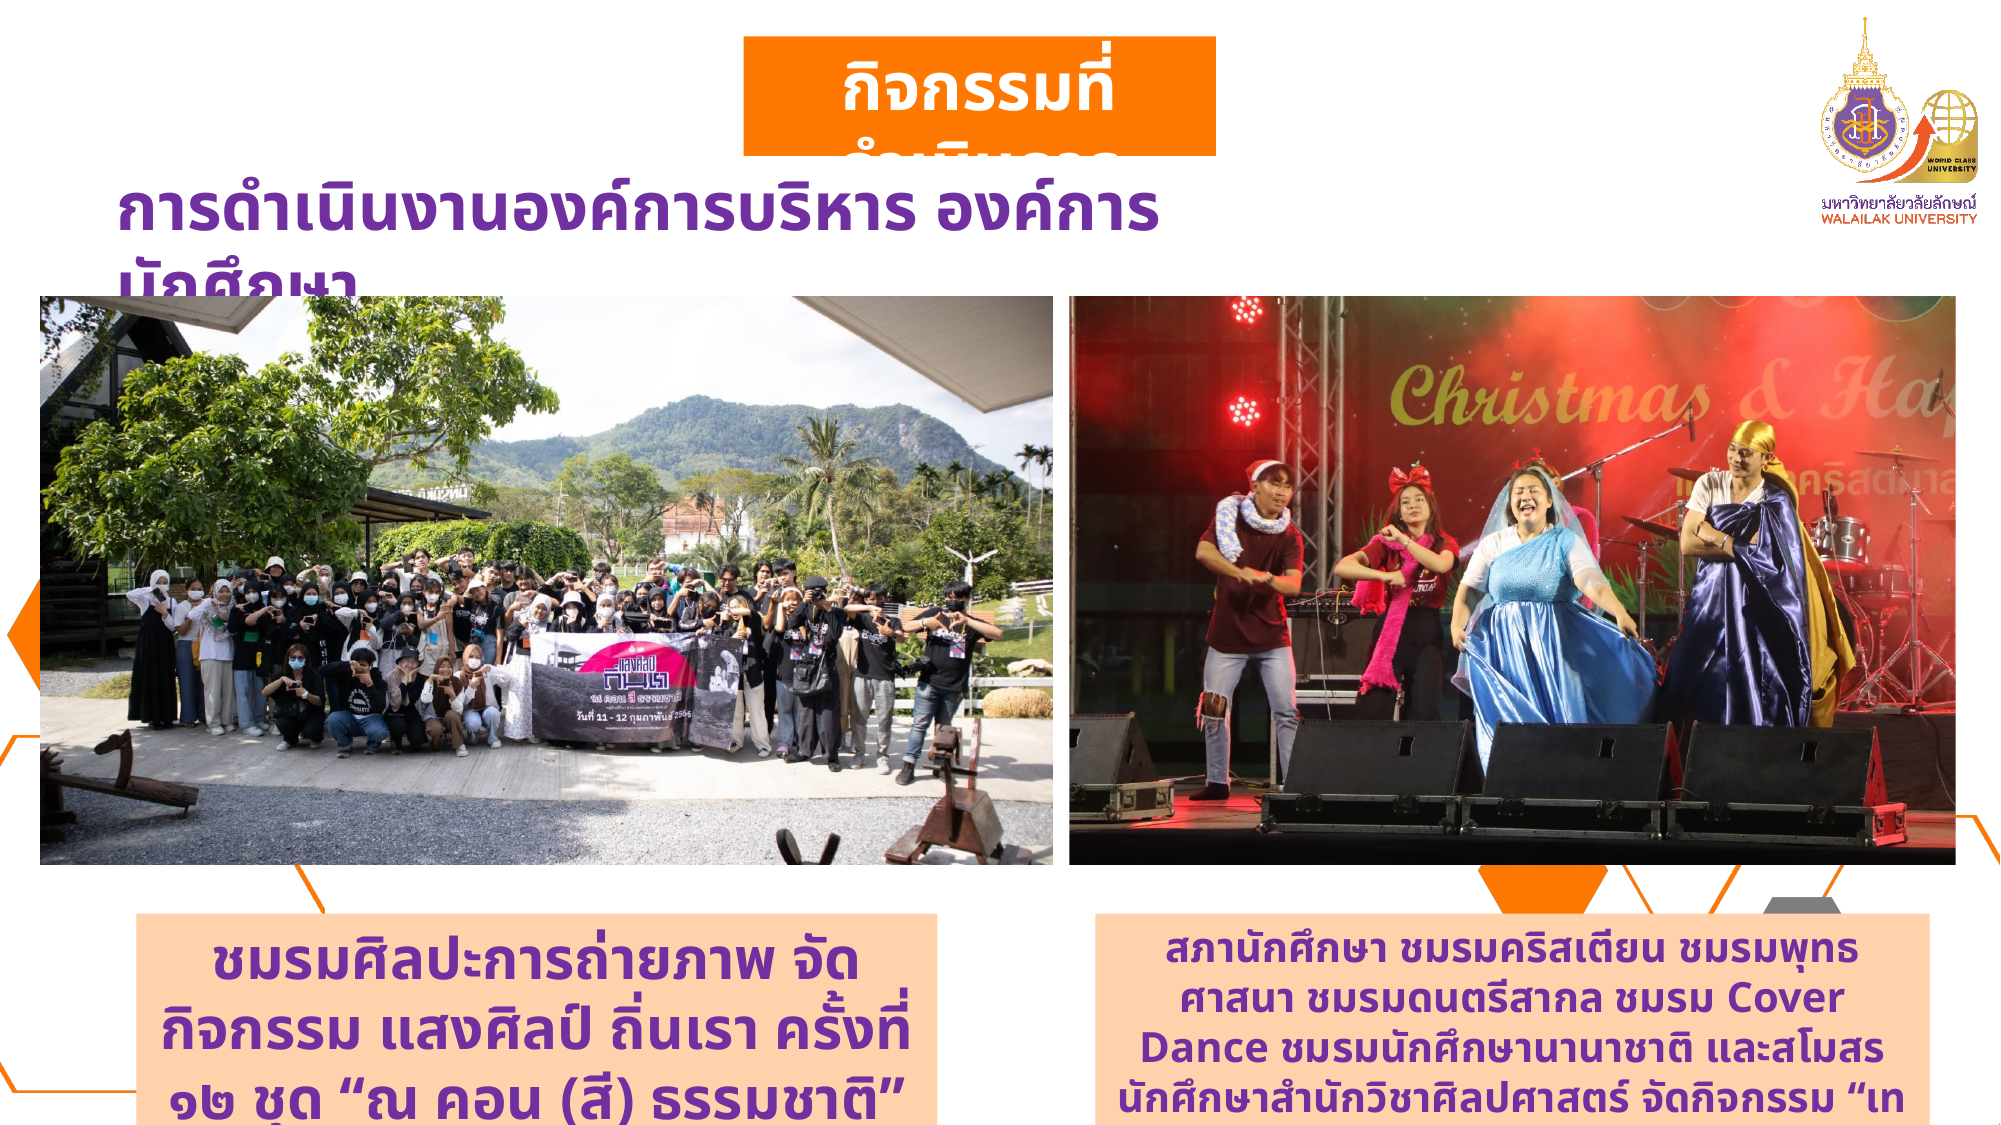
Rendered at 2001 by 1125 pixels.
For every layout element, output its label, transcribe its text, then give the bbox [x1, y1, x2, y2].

text_box กิจกรรมที่ดำเนินการ [743, 36, 1216, 156]
picture [1069, 296, 2000, 1125]
picture [0, 296, 1053, 1093]
text_box สภานักศึกษา ชมรมคริสเตียน ชมรมพุทธศาสนา ชมรมดนตรีสากล ชมรม Cover Dance ชมรมนักศึกษานานาชาติ และสโมสรนักศึกษาสำนักวิชาศิลปศาสตร์ จัดกิจกรรม “เทศกาลคริสมาสต์และวันปีใหม่ 2566” [1095, 913, 1664, 1125]
picture [1805, 8, 1993, 237]
text_box ชมรมศิลปะการถ่ายภาพ จัดกิจกรรม แสงศิลป์ ถิ่นเรา ครั้งที่ ๑๒ ชุด “ณ คอน (สี) ธรรมชาติ” [136, 913, 938, 1125]
text_box การดำเนินงานองค์การบริหาร องค์การนักศึกษา [101, 156, 1245, 331]
